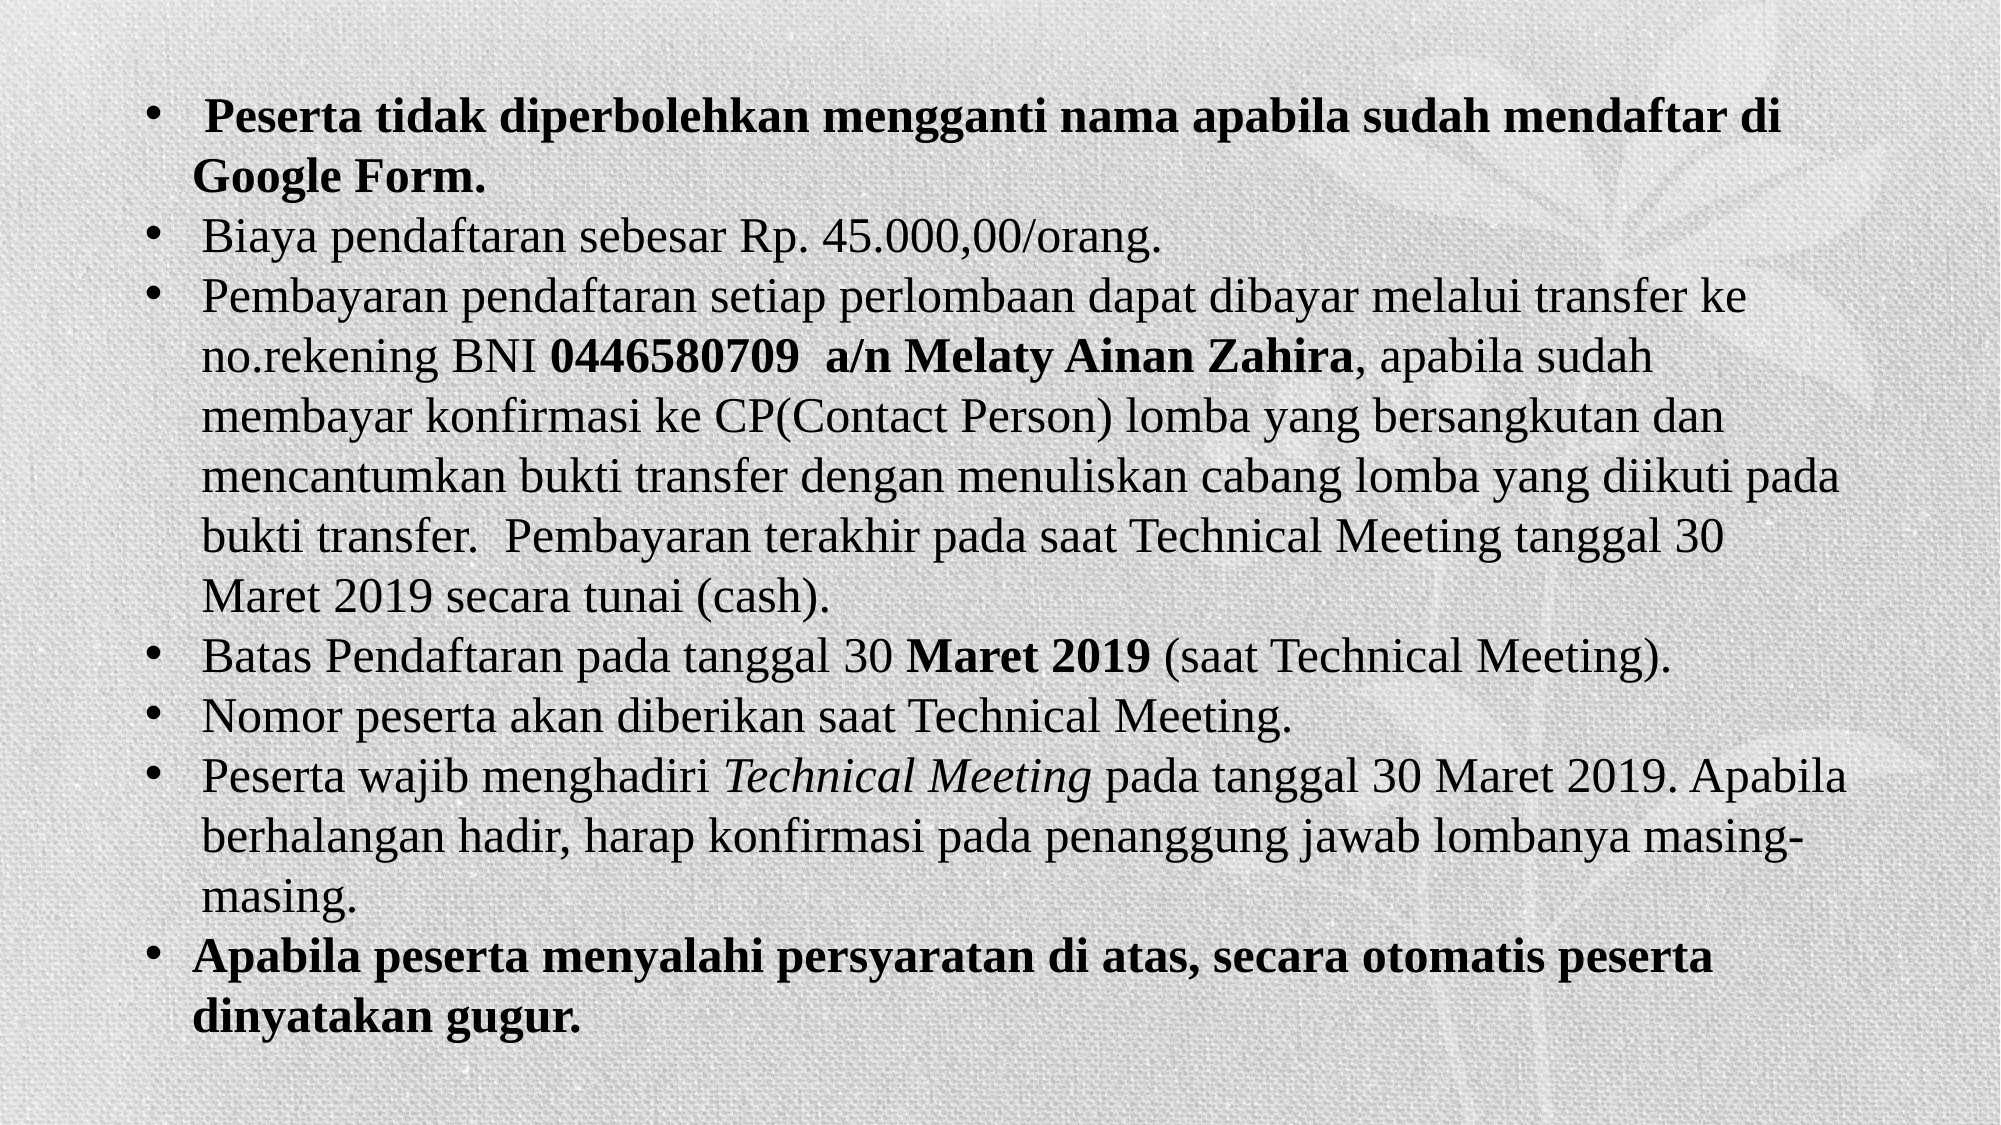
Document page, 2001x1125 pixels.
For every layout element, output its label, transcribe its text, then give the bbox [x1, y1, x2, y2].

text_box Peserta tidak diperbolehkan mengganti nama apabila sudah mendaftar di Google Form. Biaya pendaftaran sebesar Rp. 45.000,00/orang. Pembayaran pendaftaran setiap perlombaan dapat dibayar melalui transfer ke no.rekening BNI 0446580709 a/n Melaty Ainan Zahira, apabila sudah membayar konfirmasi ke CP(Contact Person) lomba yang bersangkutan dan mencantumkan bukti transfer dengan menuliskan cabang lomba yang diikuti pada bukti transfer. Pembayaran terakhir pada saat Technical Meeting tanggal 30 Maret 2019 secara tunai (cash). Batas Pendaftaran pada tanggal 30 Maret 2019 (saat Technical Meeting). Nomor peserta akan diberikan saat Technical Meeting. Peserta wajib menghadiri Technical Meeting pada tanggal 30 Maret 2019. Apabila berhalangan hadir, harap konfirmasi pada penanggung jawab lombanya masing-masing. Apabila peserta menyalahi persyaratan di atas, secara otomatis peserta dinyatakan gugur. [129, 75, 1870, 1050]
